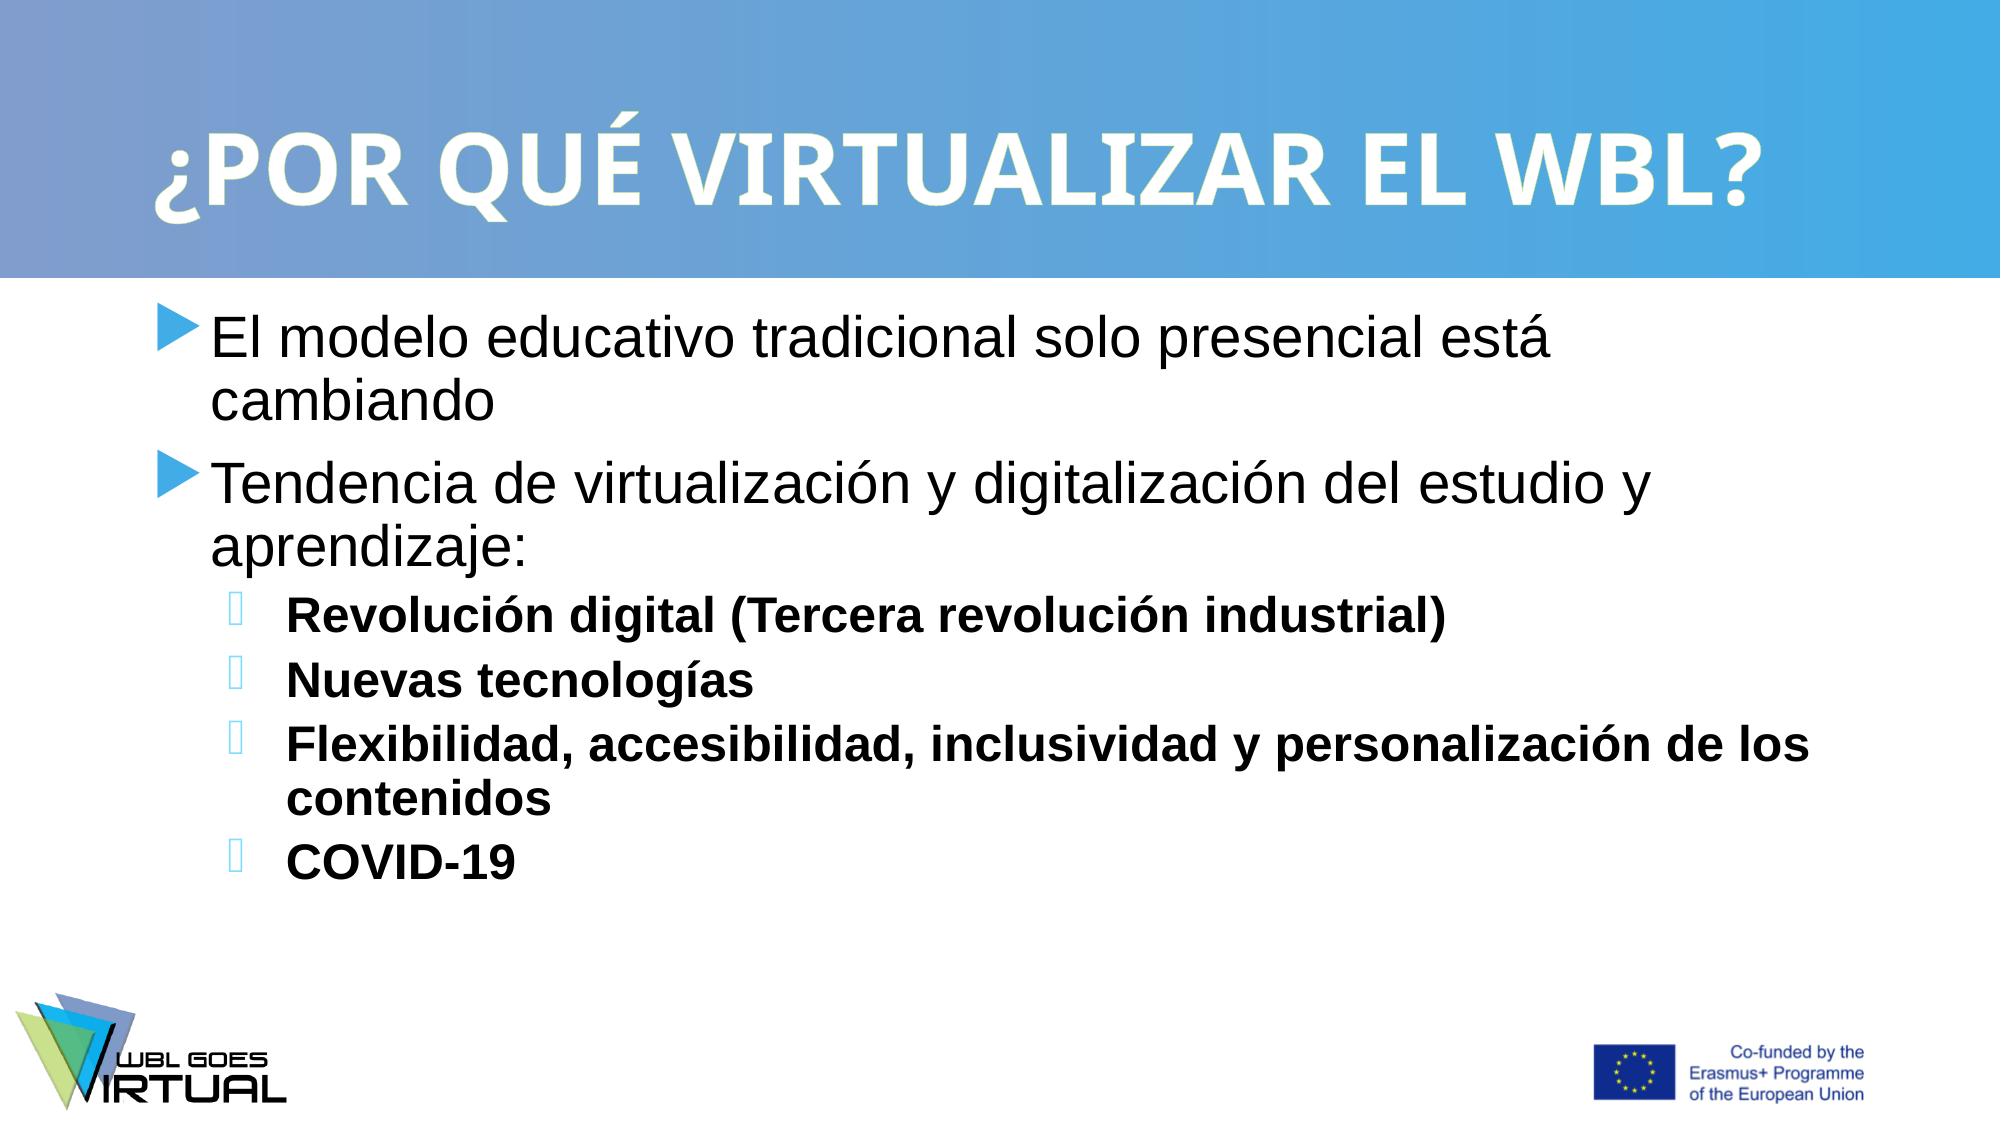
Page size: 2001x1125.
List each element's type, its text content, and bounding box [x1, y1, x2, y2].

title ¿POR QUÉ VIRTUALIZAR EL WBL? [137, 47, 1863, 298]
picture [1577, 1029, 1878, 1116]
picture [11, 990, 291, 1115]
list El modelo educativo tradicional solo presencial está cambiando Tendencia de virtualización y digitalización del estudio y aprendizaje: Revolución digital (Tercera revolución industrial) Nuevas tecnologías Flexibilidad, accesibilidad, inclusividad y personalización de los contenidos COVID-19 [137, 299, 1863, 1014]
